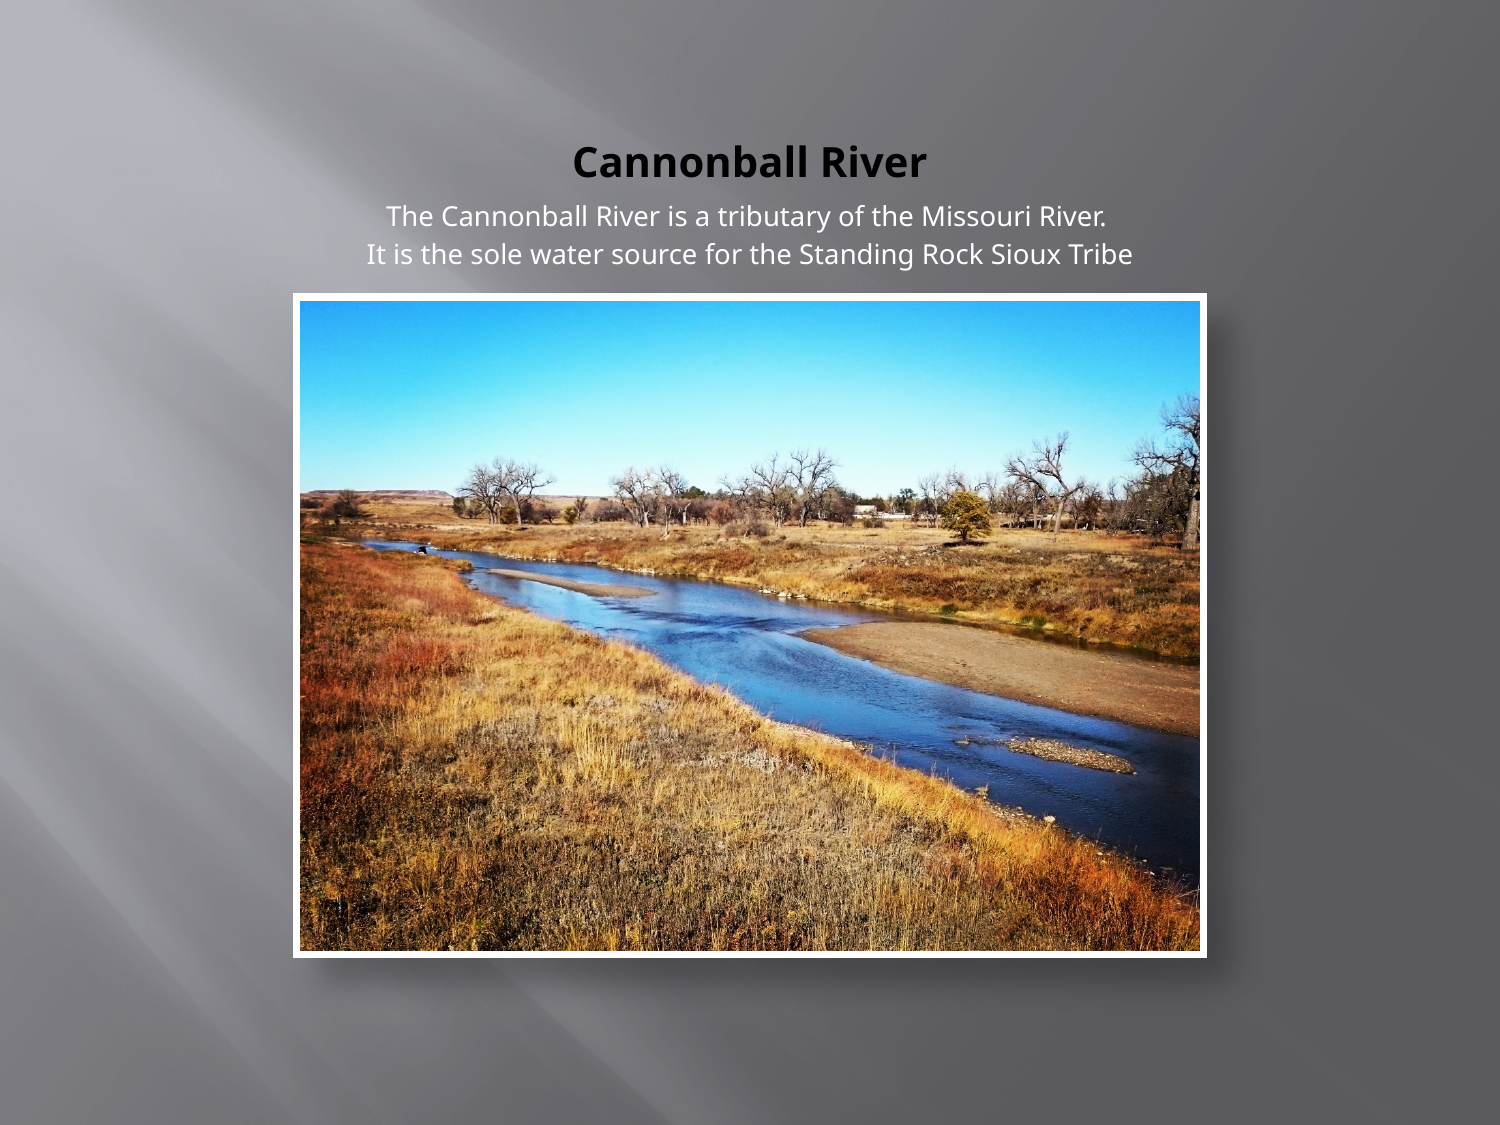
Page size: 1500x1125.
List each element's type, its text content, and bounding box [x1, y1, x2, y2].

picture [299, 300, 1201, 951]
title Cannonball River [300, 99, 1200, 186]
list The Cannonball River is a tributary of the Missouri River. It is the sole water source for the Standing Rock Sioux Tribe [300, 191, 1200, 279]
